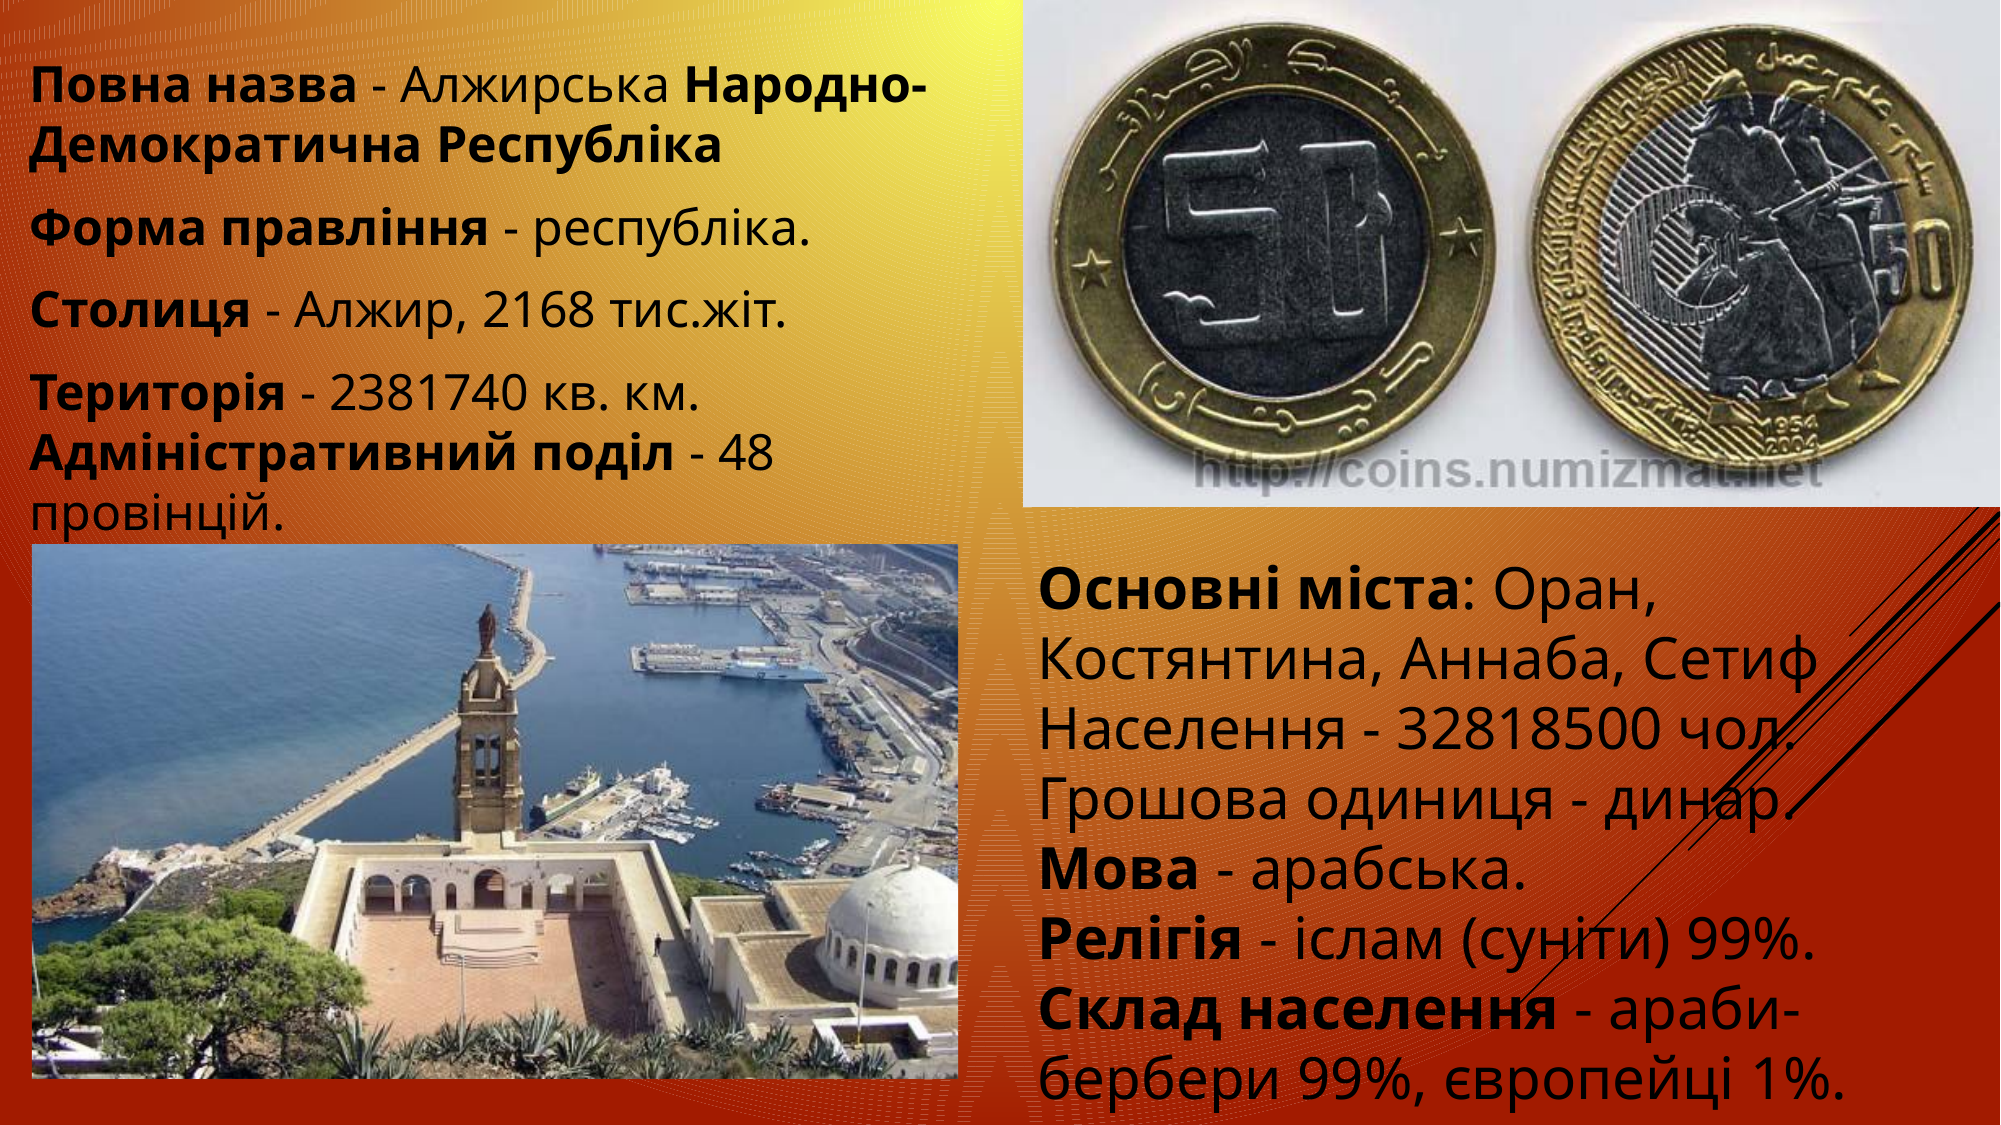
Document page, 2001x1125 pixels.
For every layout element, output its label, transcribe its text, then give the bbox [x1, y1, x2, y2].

picture [1022, 0, 2000, 507]
picture [31, 543, 959, 1079]
list Повна назва - Алжирська Народно-Демократична Республіка Форма правління - республіка. Столиця - Алжир, 2168 тис.жіт. Територія - 2381740 кв. км. Адміністративний поділ - 48 провінцій. [14, 0, 1024, 593]
text_box Основні міста: Оран, Костянтина, Аннаба, Сетиф Населення - 32818500 чол. Грошова одиниця - динар. Мова - арабська. Релігія - іслам (суніти) 99%. Склад населення - араби-бербери 99%, європейці 1%. [1023, 544, 2000, 1119]
